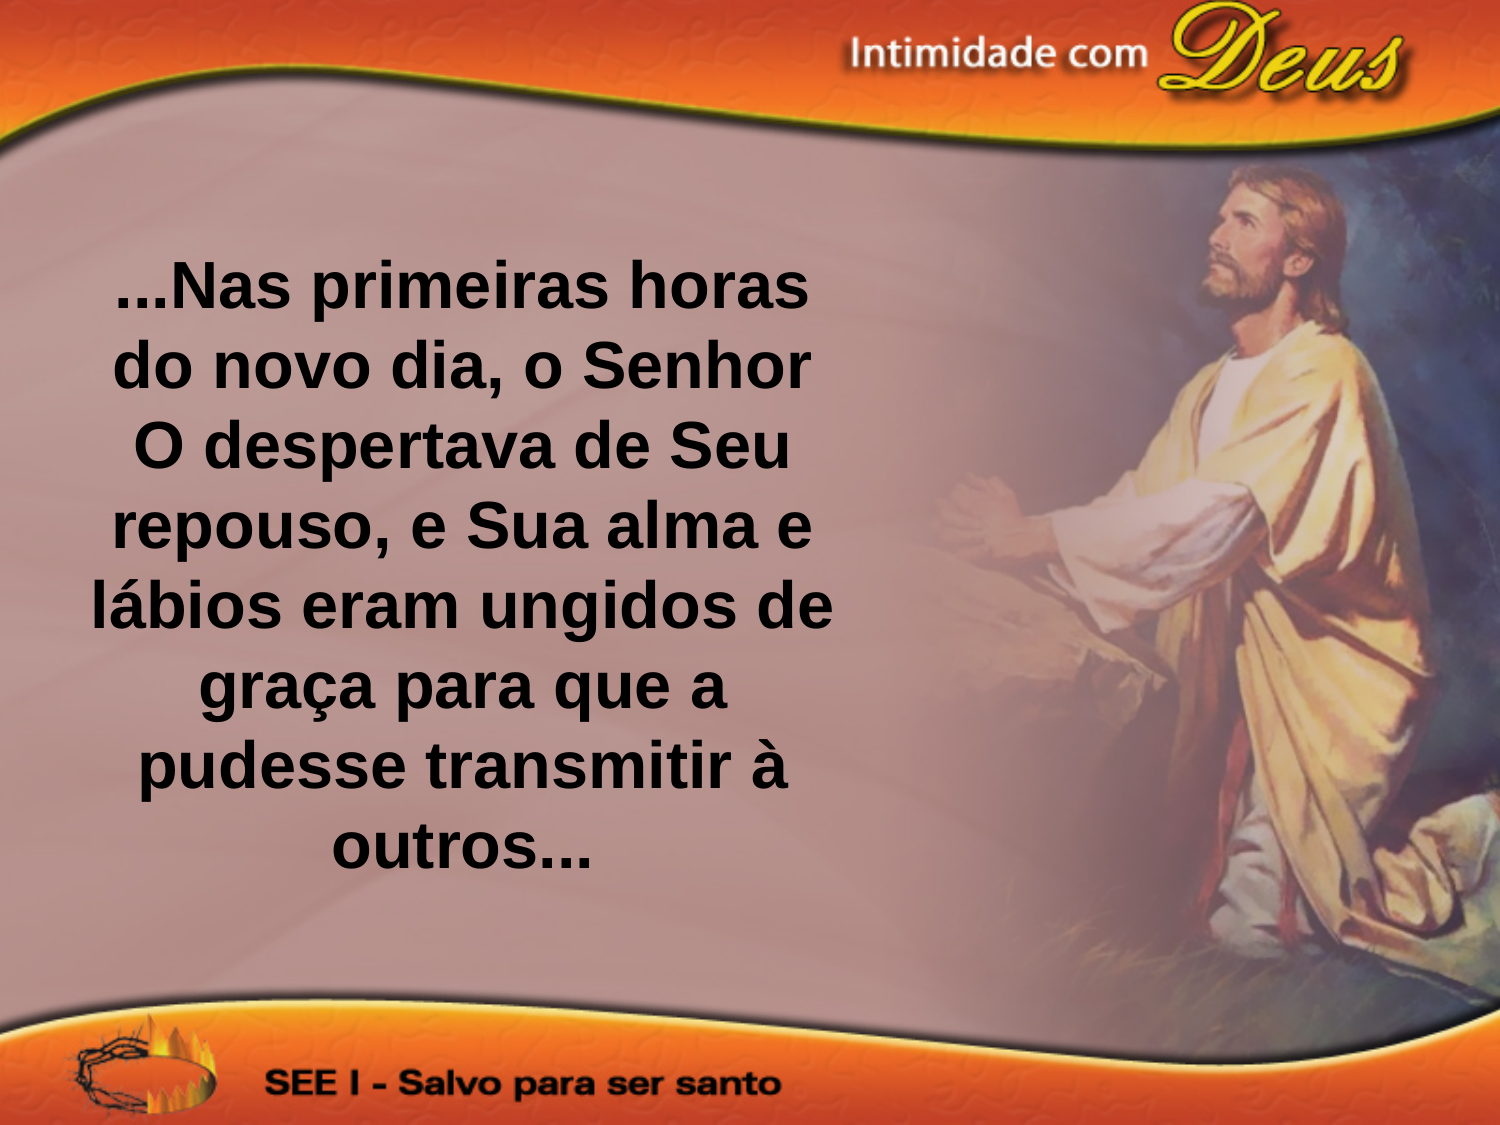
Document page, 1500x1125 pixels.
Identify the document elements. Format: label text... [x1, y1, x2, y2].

picture [0, 0, 1500, 1125]
text_box ...Nas primeiras horas do novo dia, o Senhor O despertava de Seu repouso, e Sua alma e lábios eram ungidos de graça para que a pudesse transmitir à outros... [70, 234, 856, 889]
